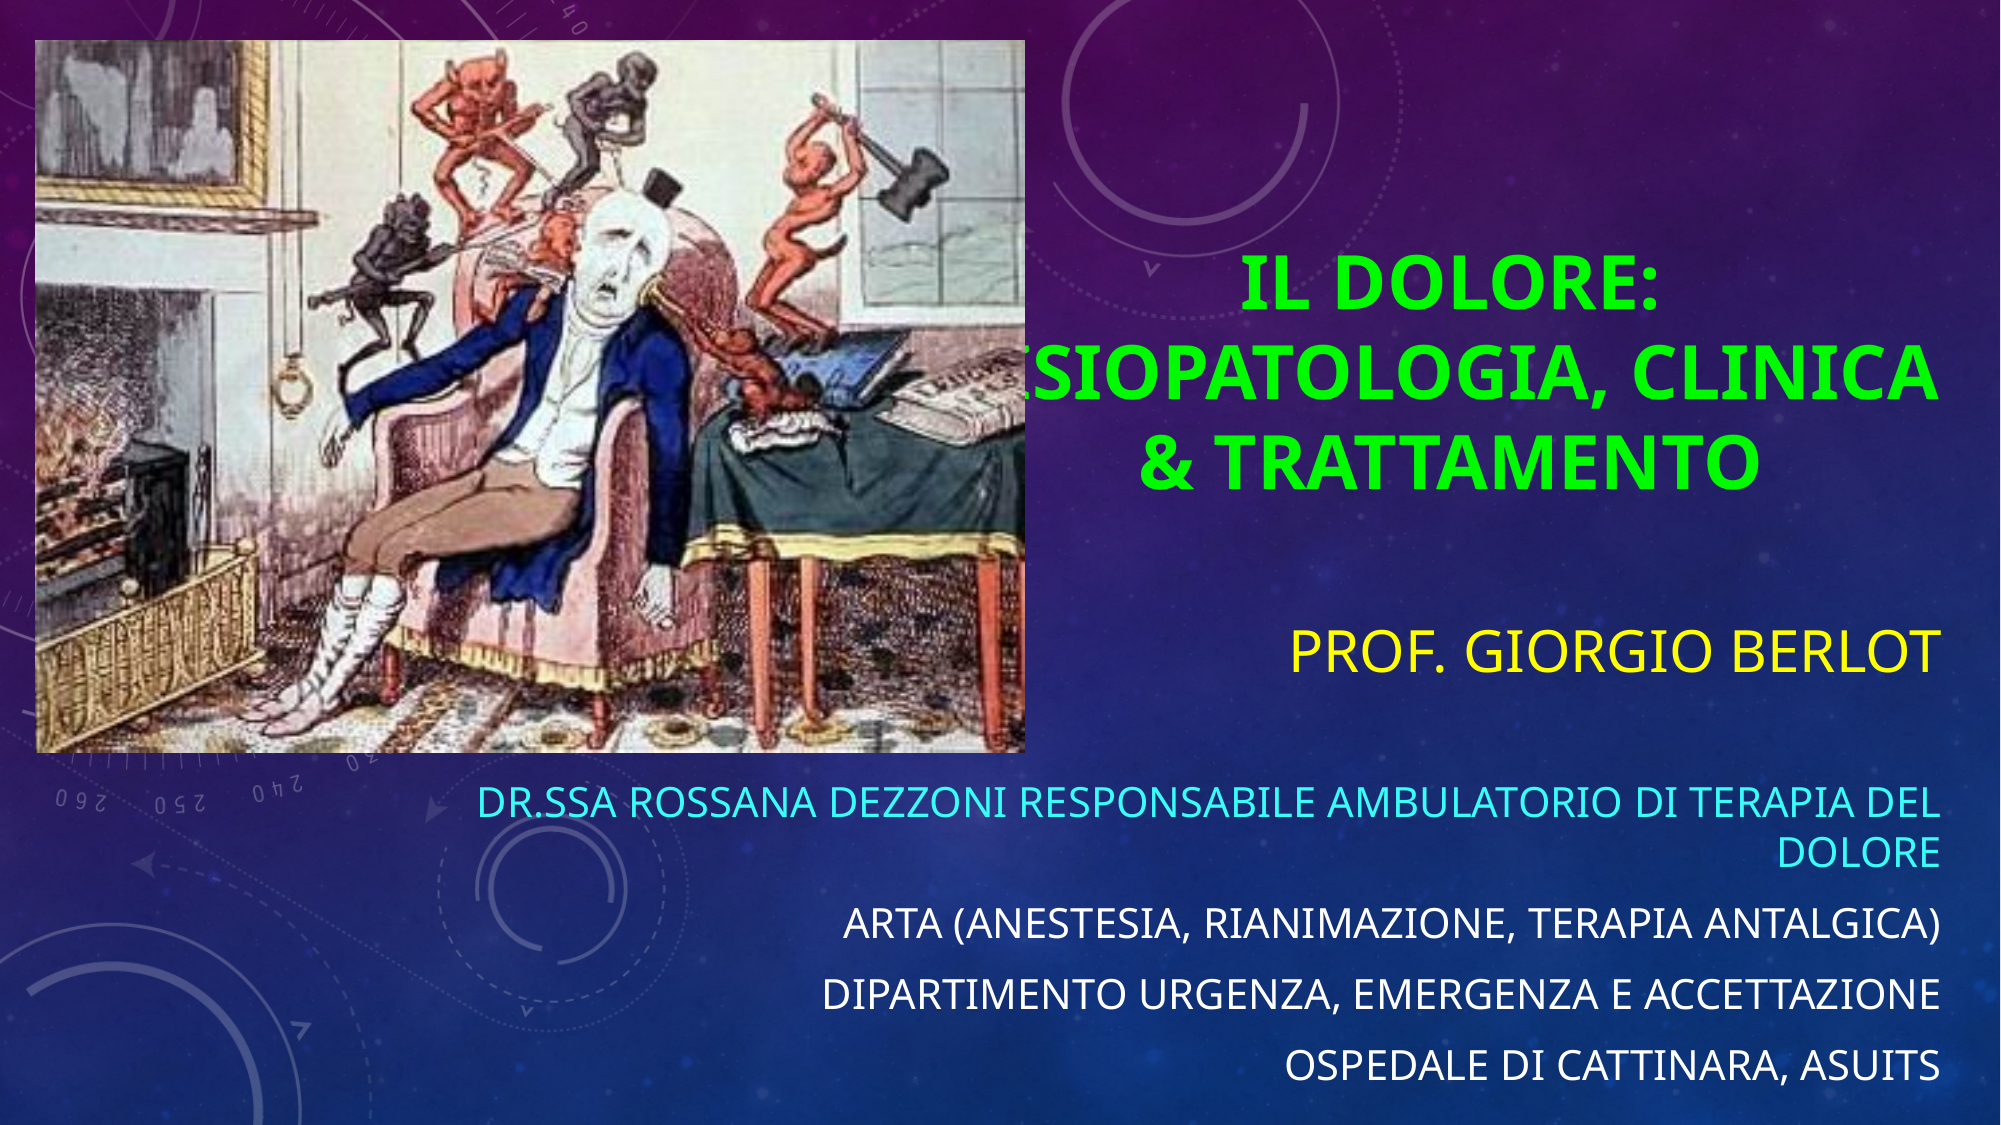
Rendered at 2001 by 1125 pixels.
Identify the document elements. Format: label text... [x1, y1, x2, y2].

picture [0, 0, 2001, 1125]
title Il Dolore: Fisiopatologia, clinica & Trattamento [1031, 193, 1958, 513]
subtitle PROF. GIORGIO BERLOT DR.ssa Rossana Dezzoni RESPONSABILE Ambulatorio di terapia del dolore ARTA (Anestesia, rianimazione, terapia antalgica) Dipartimento URGENZA, EMERGENZA E ACCETTAZIONE Ospedale di cattinara, asuits [368, 606, 1958, 1037]
